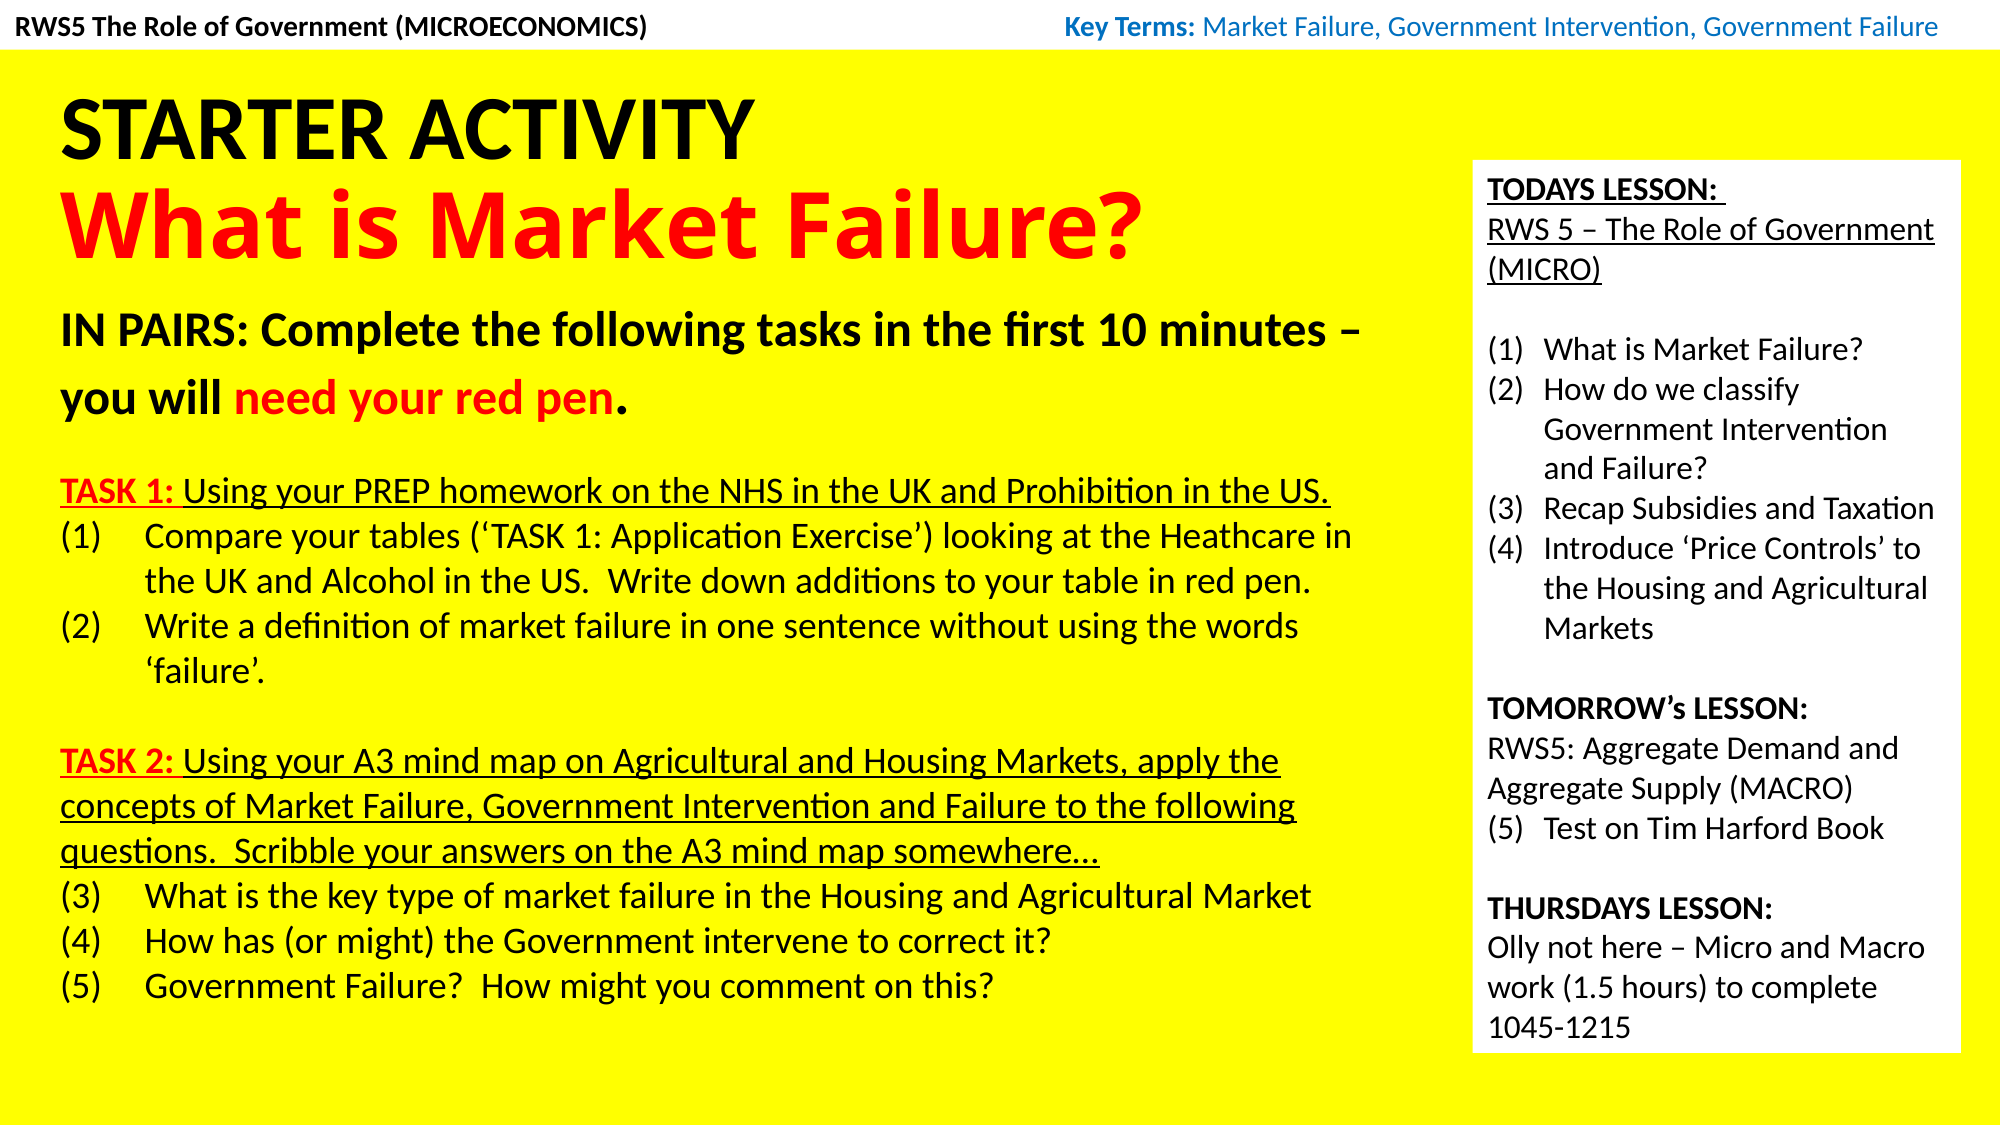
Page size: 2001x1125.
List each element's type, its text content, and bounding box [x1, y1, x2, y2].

list IN PAIRS: Complete the following tasks in the first 10 minutes – you will need your red pen. TASK 1: Using your PREP homework on the NHS in the UK and Prohibition in the US. Compare your tables (‘TASK 1: Application Exercise’) looking at the Heathcare in the UK and Alcohol in the US. Write down additions to your table in red pen. Write a definition of market failure in one sentence without using the words ‘failure’. TASK 2: Using your A3 mind map on Agricultural and Housing Markets, apply the concepts of Market Failure, Government Intervention and Failure to the following questions. Scribble your answers on the A3 mind map somewhere… What is the key type of market failure in the Housing and Agricultural Market How has (or might) the Government intervene to correct it? Government Failure? How might you comment on this? [45, 288, 1389, 1102]
text_box RWS5 The Role of Government (MICROECONOMICS) Key Terms: Market Failure, Government Intervention, Government Failure [0, 0, 2000, 50]
text_box TODAYS LESSON: RWS 5 – The Role of Government (MICRO) What is Market Failure? How do we classify Government Intervention and Failure? Recap Subsidies and Taxation Introduce ‘Price Controls’ to the Housing and Agricultural Markets TOMORROW’s LESSON: RWS5: Aggregate Demand and Aggregate Supply (MACRO) Test on Tim Harford Book THURSDAYS LESSON: Olly not here – Micro and Macro work (1.5 hours) to complete 1045-1215 [1472, 159, 1961, 1053]
title STARTER ACTIVITY What is Market Failure? [45, 70, 1771, 289]
